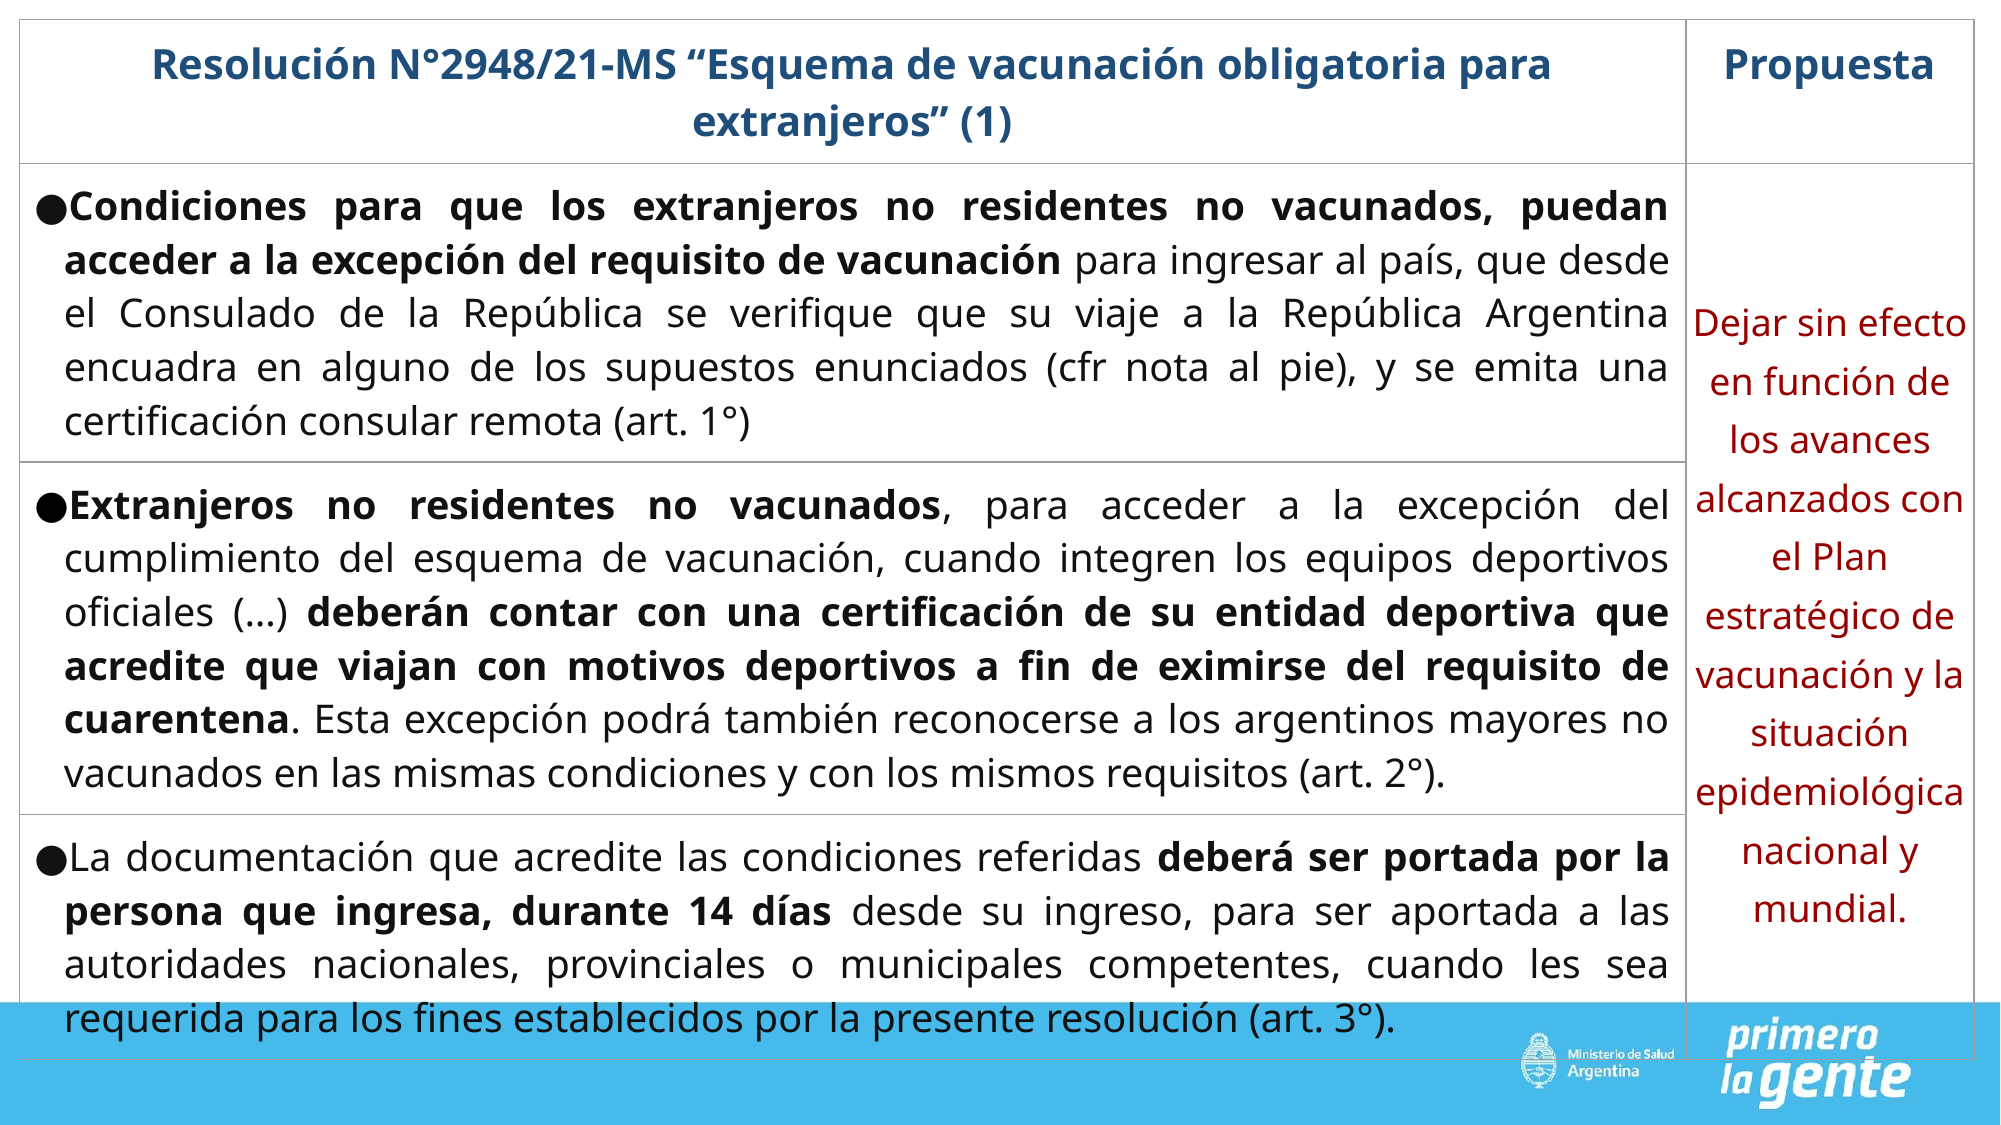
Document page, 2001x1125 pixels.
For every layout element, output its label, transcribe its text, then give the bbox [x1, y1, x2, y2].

table_cell La documentación que acredite las condiciones referidas deberá ser portada por la persona que ingresa, durante 14 días desde su ingreso, para ser aportada a las autoridades nacionales, provinciales o municipales competentes, cuando les sea requerida para los fines establecidos por la presente resolución (art. 3°). [20, 815, 1685, 1059]
table_cell Condiciones para que los extranjeros no residentes no vacunados, puedan acceder a la excepción del requisito de vacunación para ingresar al país, que desde el Consulado de la República se verifique que su viaje a la República Argentina encuadra en alguno de los supuestos enunciados (cfr nota al pie), y se emita una certificación consular remota (art. 1°) [20, 164, 1685, 461]
table_cell Dejar sin efecto en función de los avances alcanzados con el Plan estratégico de vacunación y la situación epidemiológica nacional y mundial. [1687, 164, 1973, 1059]
table_cell Extranjeros no residentes no vacunados, para acceder a la excepción del cumplimiento del esquema de vacunación, cuando integren los equipos deportivos oficiales (…) deberán contar con una certificación de su entidad deportiva que acredite que viajan con motivos deportivos a fin de eximirse del requisito de cuarentena. Esta excepción podrá también reconocerse a los argentinos mayores no vacunados en las mismas condiciones y con los mismos requisitos (art. 2°). [20, 463, 1685, 814]
table_header Resolución N°2948/21-MS “Esquema de vacunación obligatoria para extranjeros” (1) [20, 20, 1685, 163]
picture [0, 0, 2001, 1125]
table_header Propuesta [1687, 20, 1973, 163]
